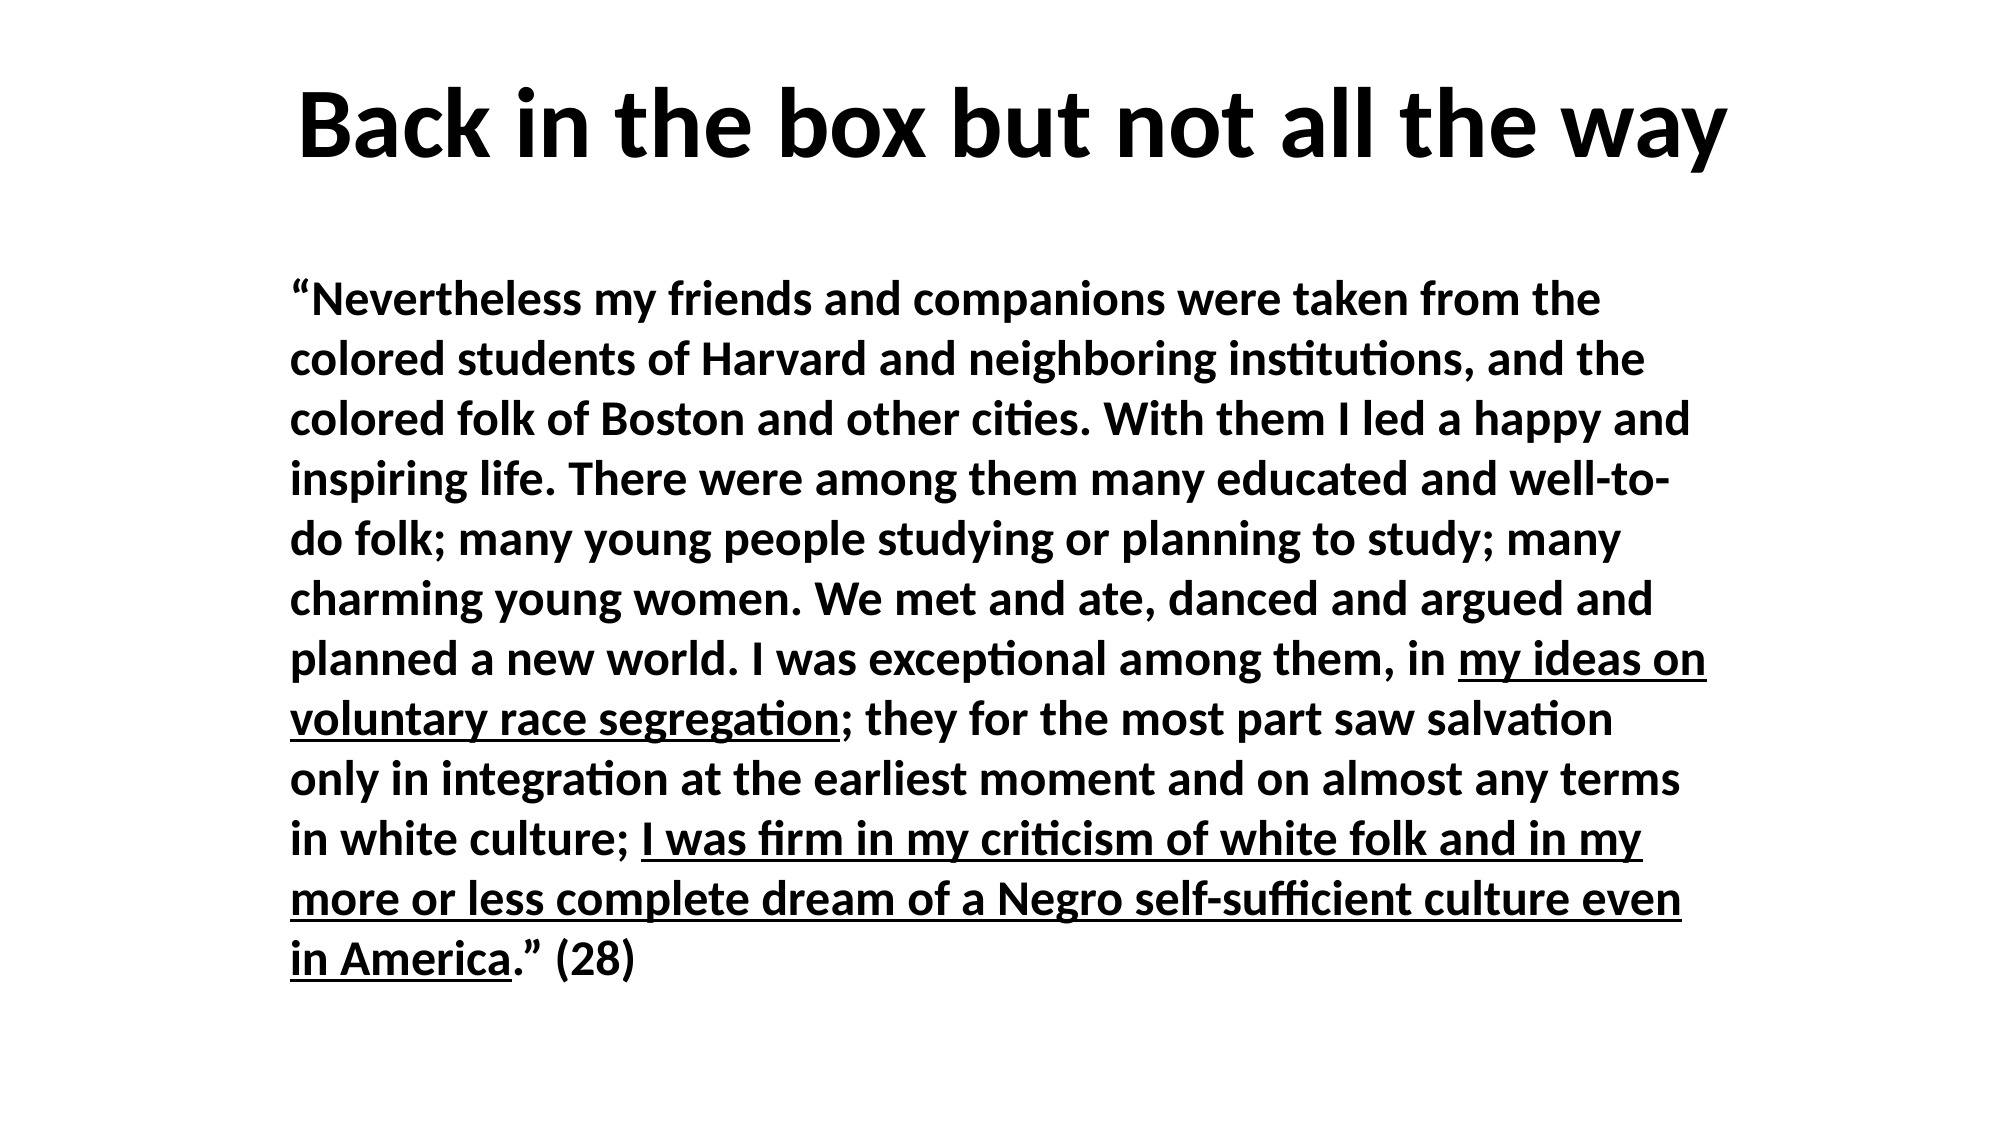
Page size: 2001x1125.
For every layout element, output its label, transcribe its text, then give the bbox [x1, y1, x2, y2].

text_box “Nevertheless my friends and companions were taken from the colored students of Harvard and neighboring institutions, and the colored folk of Boston and other cities. With them I led a happy and inspiring life. There were among them many educated and well-to-do folk; many young people studying or planning to study; many charming young women. We met and ate, danced and argued and planned a new world. I was exceptional among them, in my ideas on voluntary race segregation; they for the most part saw salvation only in integration at the earliest moment and on almost any terms in white culture; I was firm in my criticism of white folk and in my more or less complete dream of a Negro self-sufficient culture even in America.” (28) [275, 257, 1725, 993]
text_box Back in the box but not all the way [282, 50, 1746, 185]
